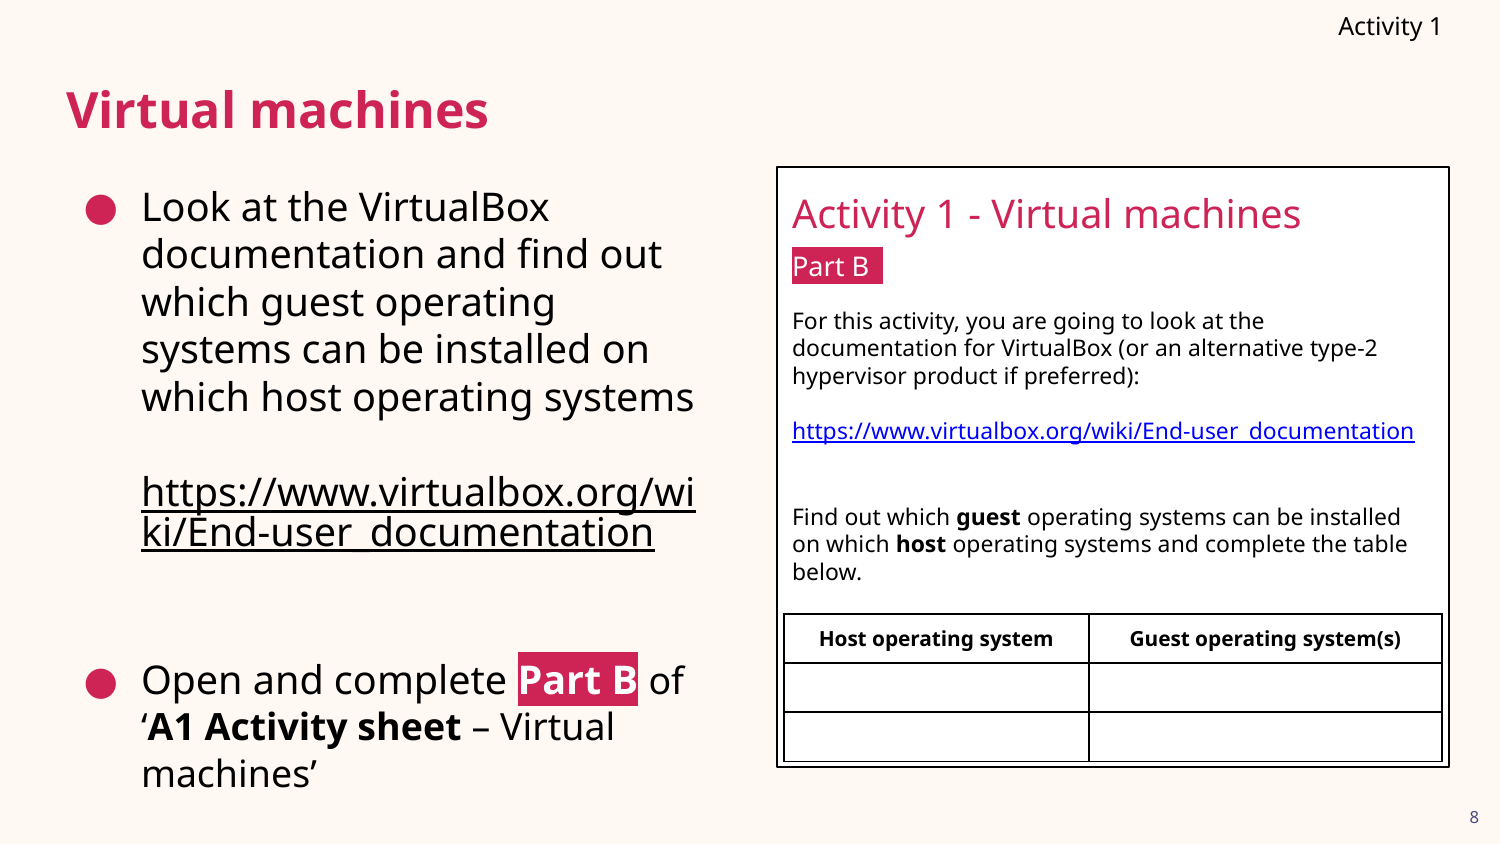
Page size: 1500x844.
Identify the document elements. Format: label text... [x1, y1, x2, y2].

list Activity 1 - Virtual machines Part B For this activity, you are going to look at the documentation for VirtualBox (or an alternative type-2 hypervisor product if preferred): https://www.virtualbox.org/wiki/End-user_documentation Find out which guest operating systems can be installed on which host operating systems and complete the table below. [776, 166, 1449, 768]
list Look at the VirtualBox documentation and find out which guest operating systems can be installed on which host operating systems https://www.virtualbox.org/wiki/End-user_documentation Open and complete Part B of ‘A1 Activity sheet – Virtual machines’ [51, 166, 723, 768]
subtitle Activity 1 [1122, 0, 1444, 51]
table_cell [785, 664, 1088, 711]
table_cell [785, 713, 1088, 761]
table_cell [1090, 664, 1441, 711]
slide_number 8 [1448, 792, 1500, 844]
title Virtual machines [51, 51, 1449, 166]
table_header Guest operating system(s) [1090, 615, 1441, 662]
table_cell [1090, 713, 1441, 761]
table_header Host operating system [785, 615, 1088, 662]
